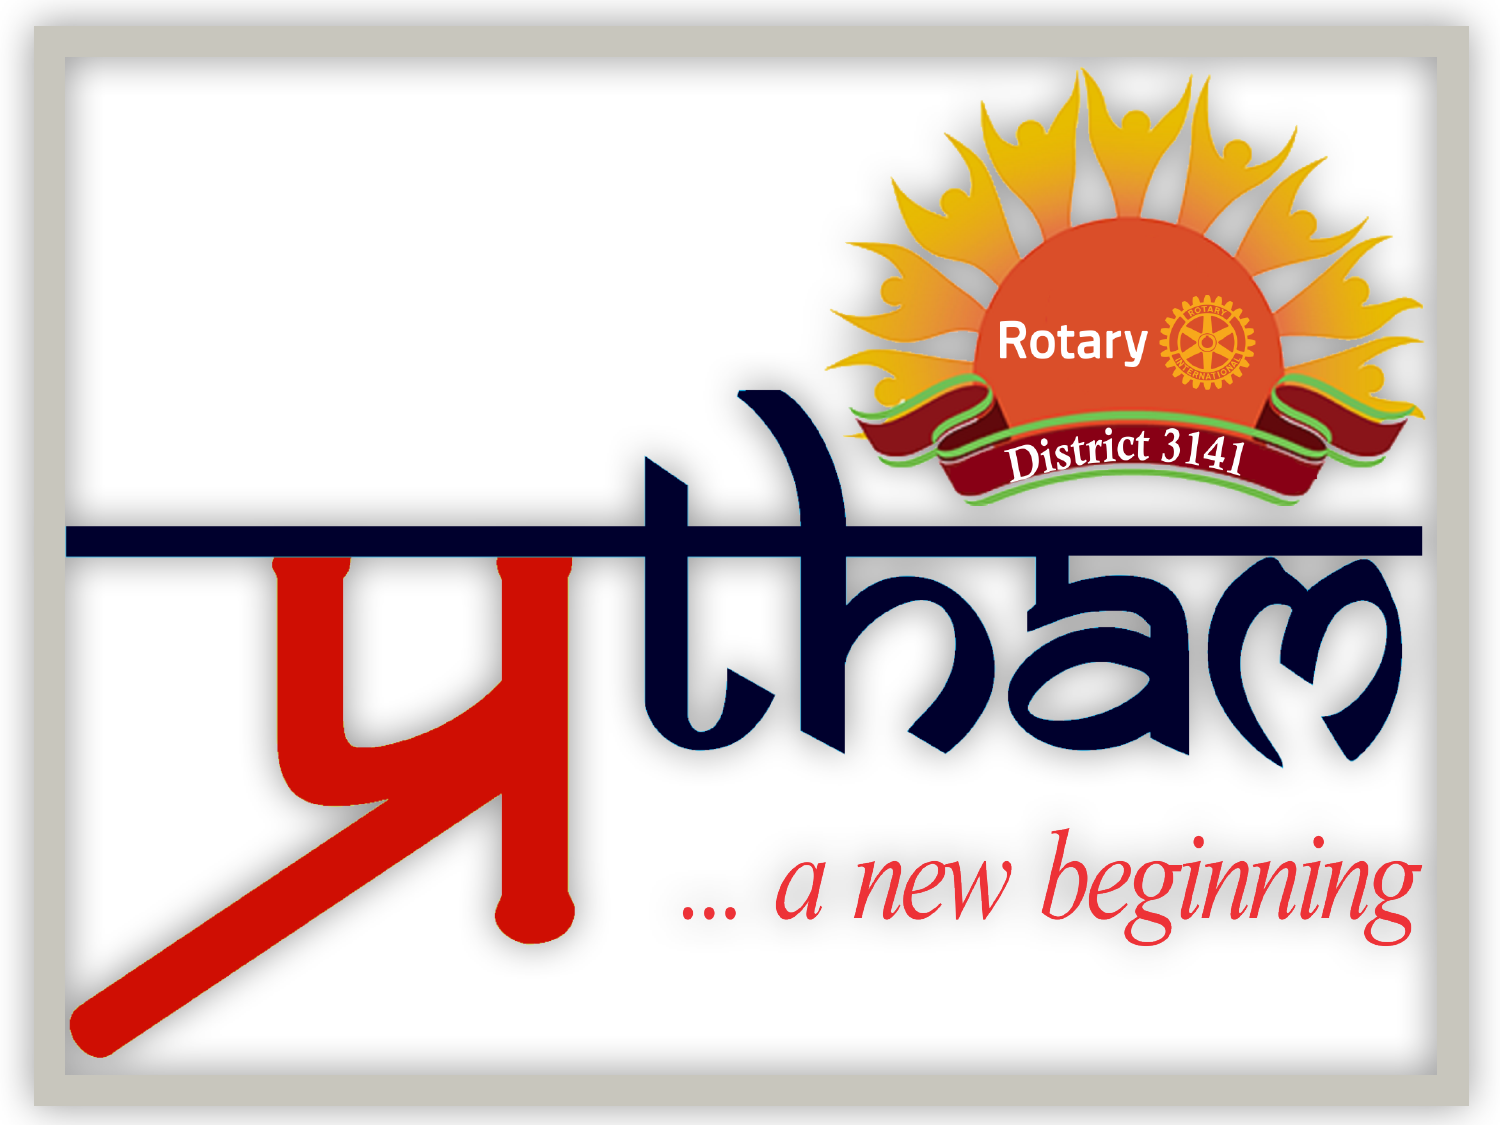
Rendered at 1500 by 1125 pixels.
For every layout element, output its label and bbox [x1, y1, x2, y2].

picture [64, 57, 1438, 1076]
